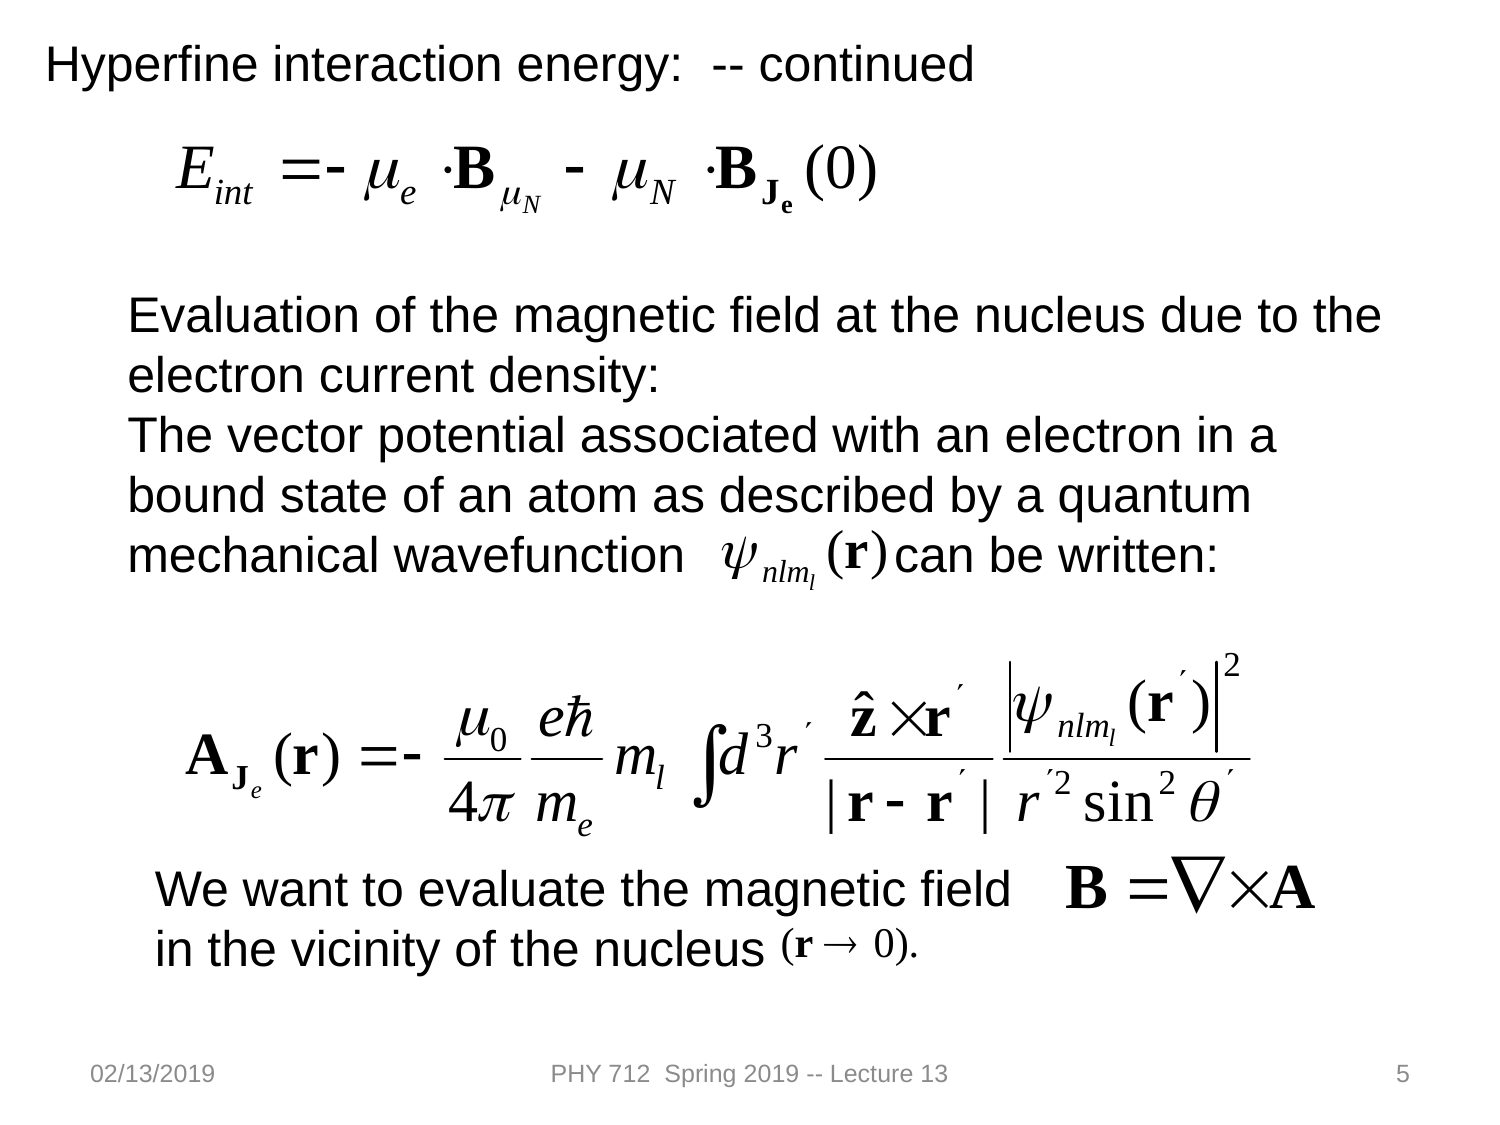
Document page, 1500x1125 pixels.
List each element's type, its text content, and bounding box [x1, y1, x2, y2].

text_box We want to evaluate the magnetic field in the vicinity of the nucleus [139, 849, 1340, 984]
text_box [149, 124, 893, 226]
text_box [717, 512, 901, 601]
text_box Evaluation of the magnetic field at the nucleus due to the electron current density: The vector potential associated with an electron in a bound state of an atom as described by a quantum mechanical wavefunction can be written: [112, 274, 1413, 770]
slide_number 5 [1074, 1042, 1425, 1103]
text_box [1055, 849, 1330, 926]
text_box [174, 638, 1261, 850]
text_box Hyperfine interaction energy: -- continued [29, 24, 1215, 99]
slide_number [75, 1042, 425, 1103]
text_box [774, 918, 924, 976]
footer PHY 712 Spring 2019 -- Lecture 13 [512, 1042, 988, 1103]
